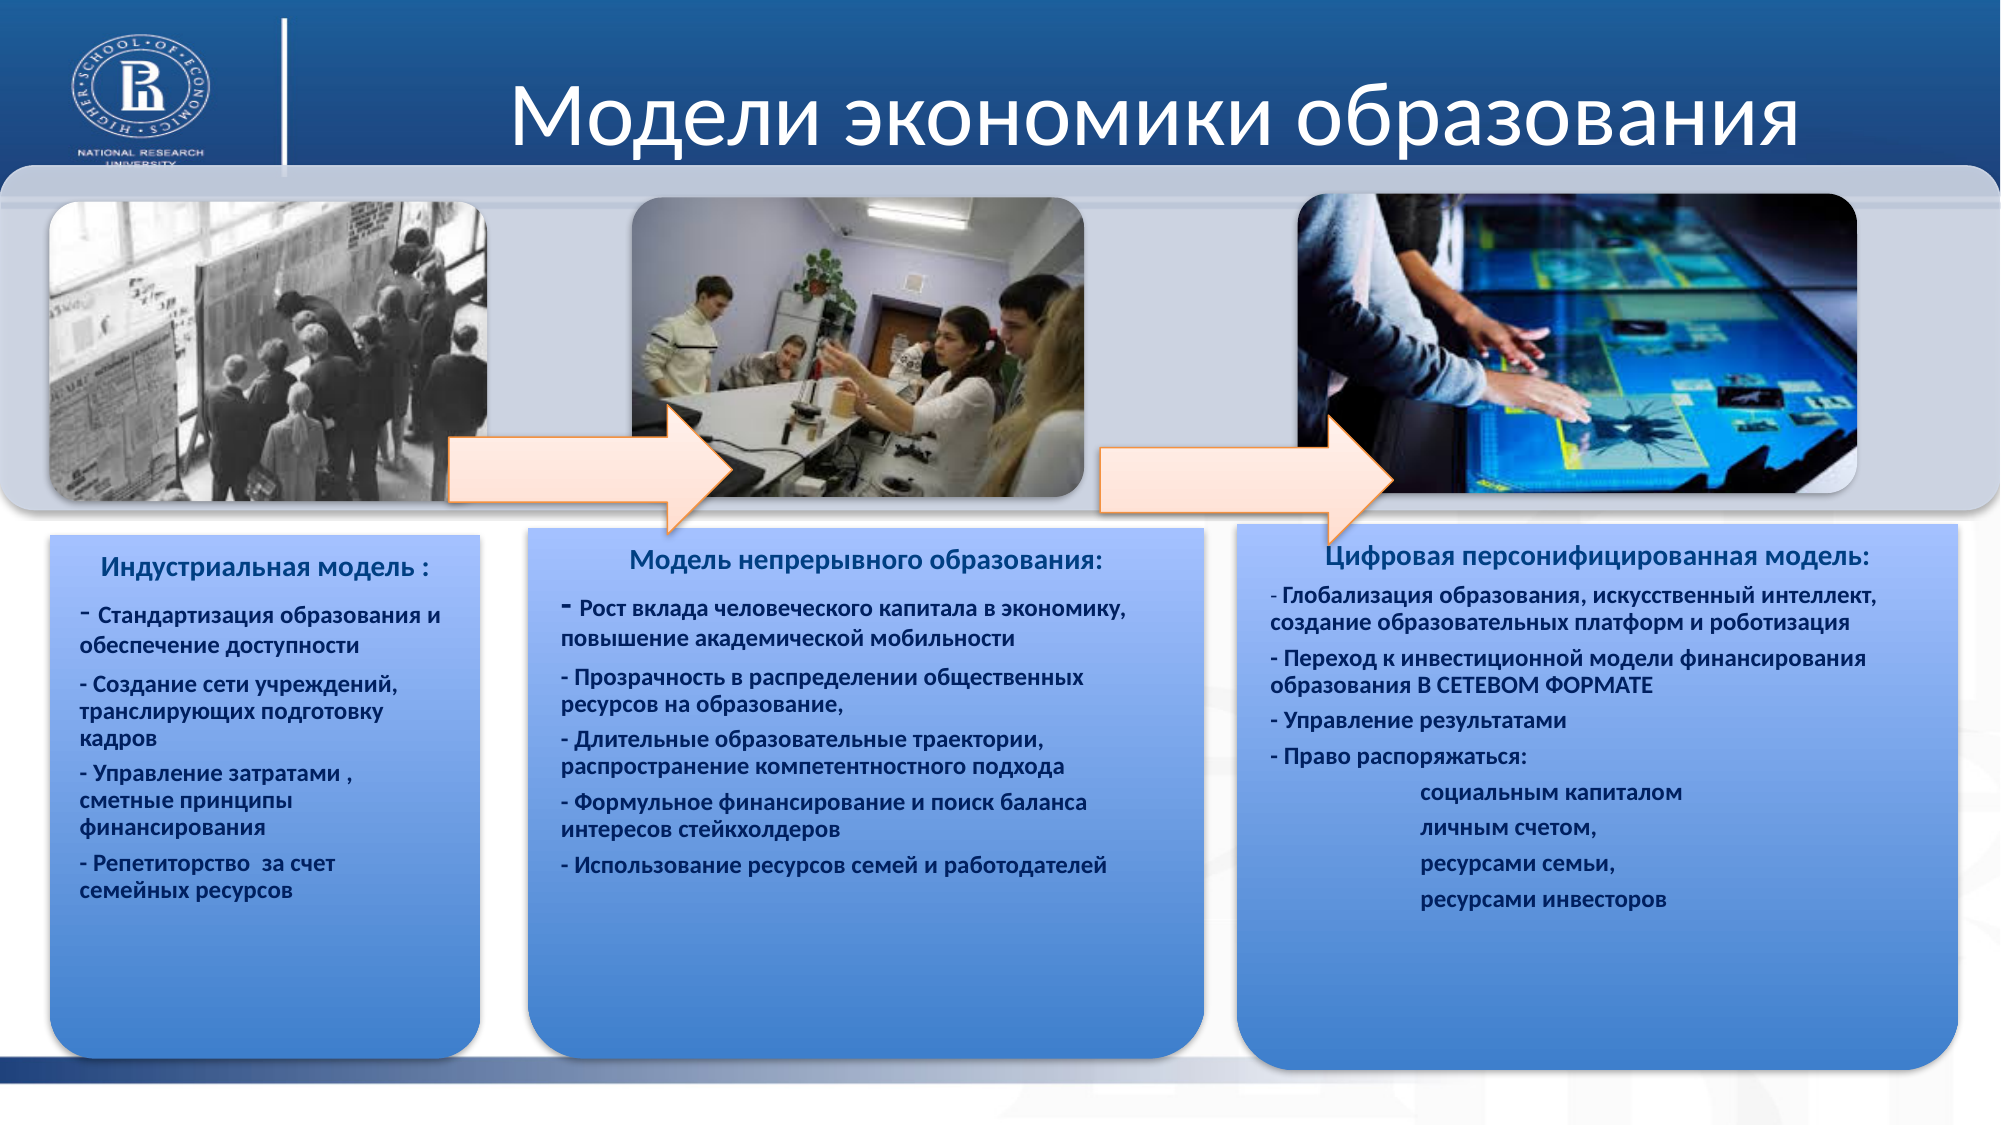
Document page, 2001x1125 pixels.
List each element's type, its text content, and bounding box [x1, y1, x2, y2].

title Модели экономики образования [293, 0, 2000, 150]
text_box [0, 150, 2000, 1059]
picture [0, 0, 293, 150]
picture [0, 0, 2001, 1125]
